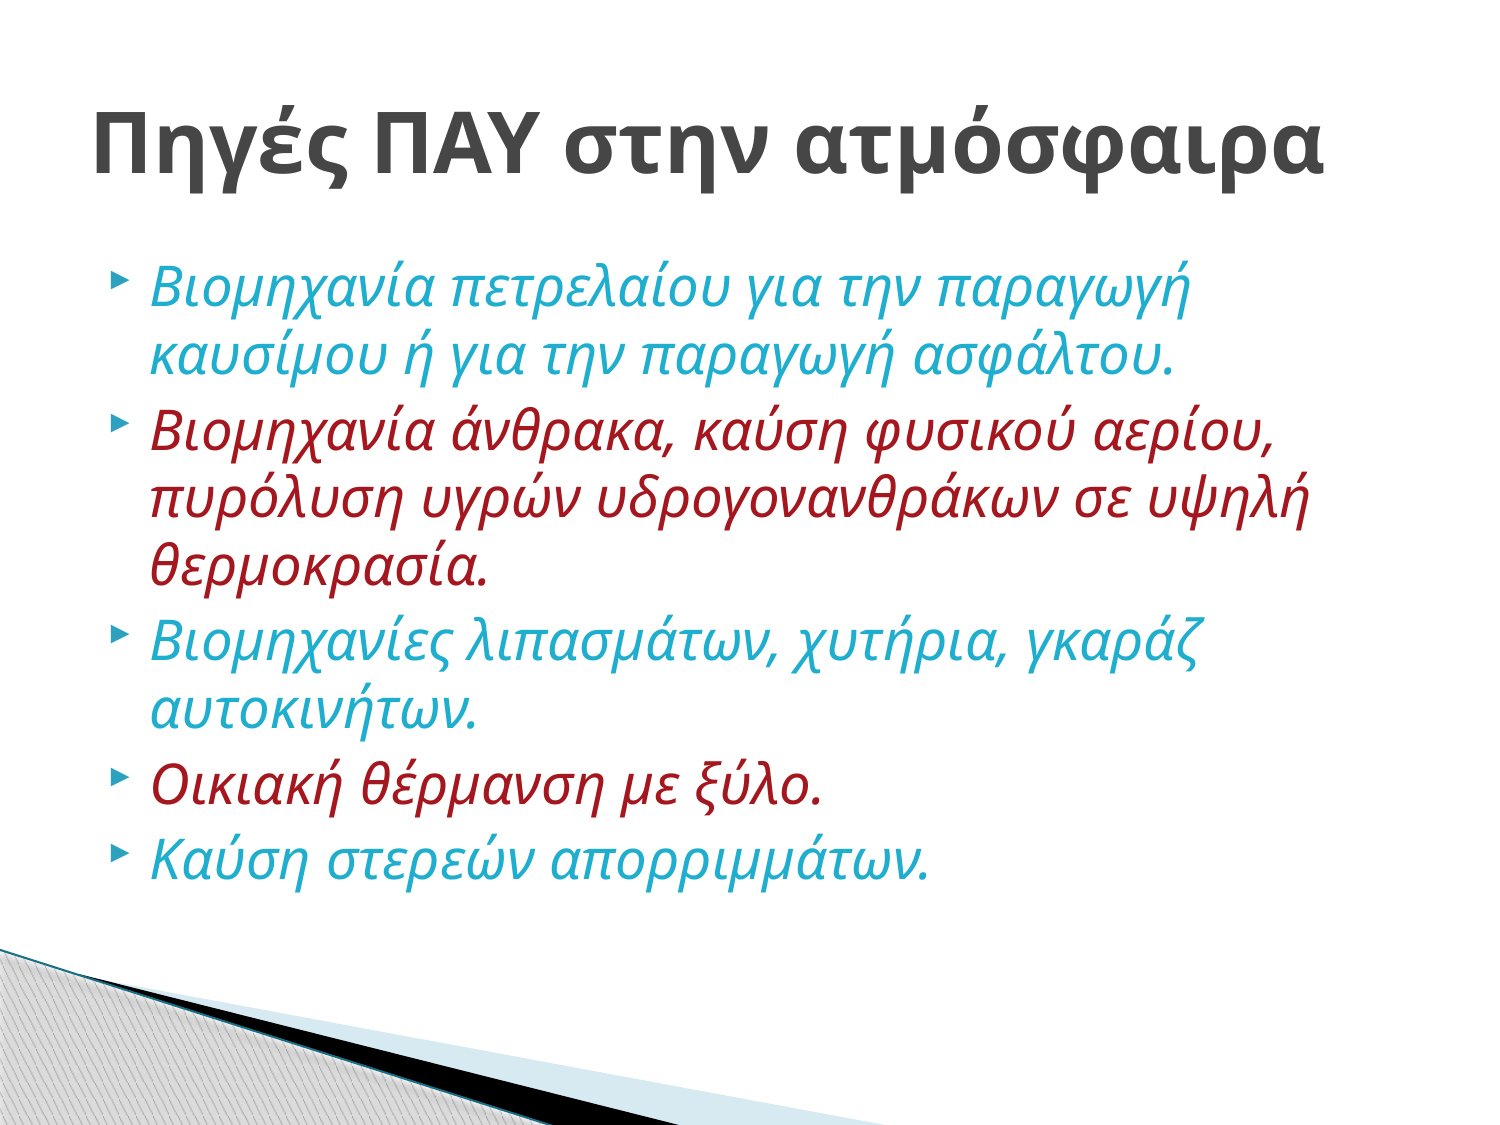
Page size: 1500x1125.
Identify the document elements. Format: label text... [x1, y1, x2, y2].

title Πηγές ΠΑΥ στην ατμόσφαιρα [75, 45, 1425, 233]
list Βιομηχανία πετρελαίου για την παραγωγή καυσίμου ή για την παραγωγή ασφάλτου. Βιομηχανία άνθρακα, καύση φυσικού αερίου, πυρόλυση υγρών υδρογονανθράκων σε υψηλή θερμοκρασία. Βιομηχανίες λιπασμάτων, χυτήρια, γκαράζ αυτοκινήτων. Οικιακή θέρμανση με ξύλο. Καύση στερεών απορριμμάτων. [75, 243, 1425, 986]
